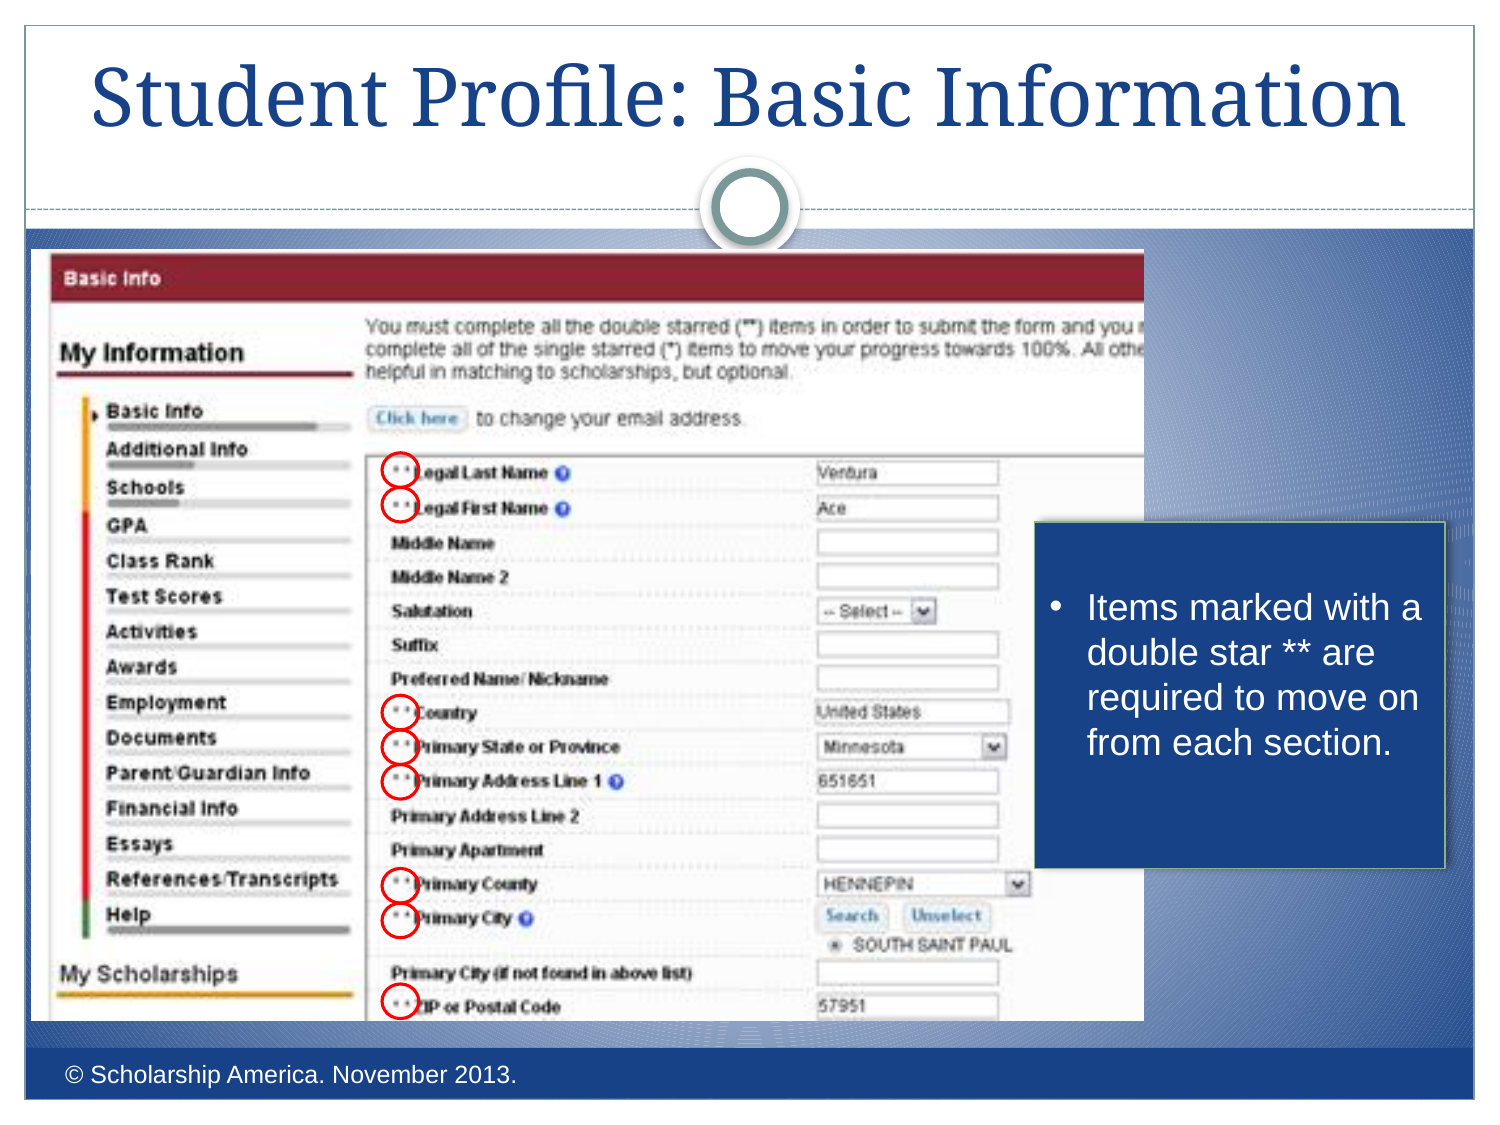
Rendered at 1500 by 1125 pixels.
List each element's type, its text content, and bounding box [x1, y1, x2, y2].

footer © Scholarship America. November 2013. [50, 1051, 638, 1112]
picture [30, 249, 1145, 1021]
title Student Profile: Basic Information [0, 0, 1500, 151]
text_box Items marked with a double star ** are required to move on from each section. [1150, 521, 1446, 869]
